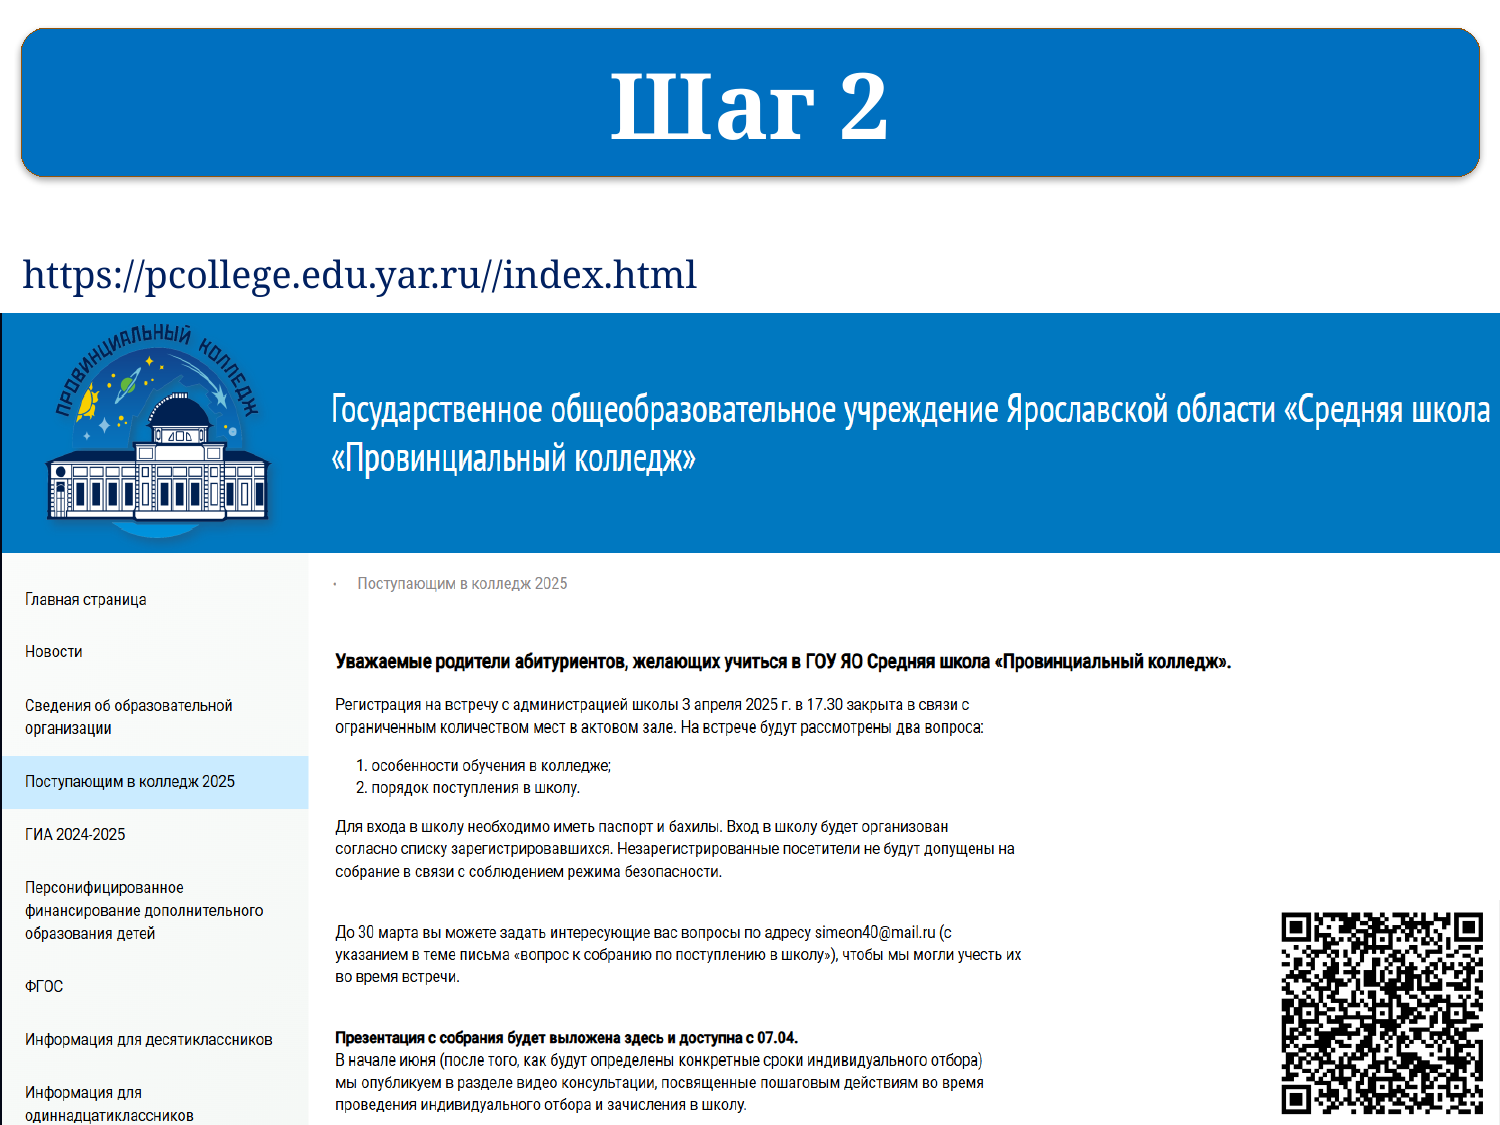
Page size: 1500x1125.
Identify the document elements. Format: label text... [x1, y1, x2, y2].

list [0, 313, 1500, 1125]
picture [1266, 899, 1500, 1125]
text_box https://pcollege.edu.yar.ru//index.html [7, 243, 713, 304]
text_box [20, 8, 1481, 197]
